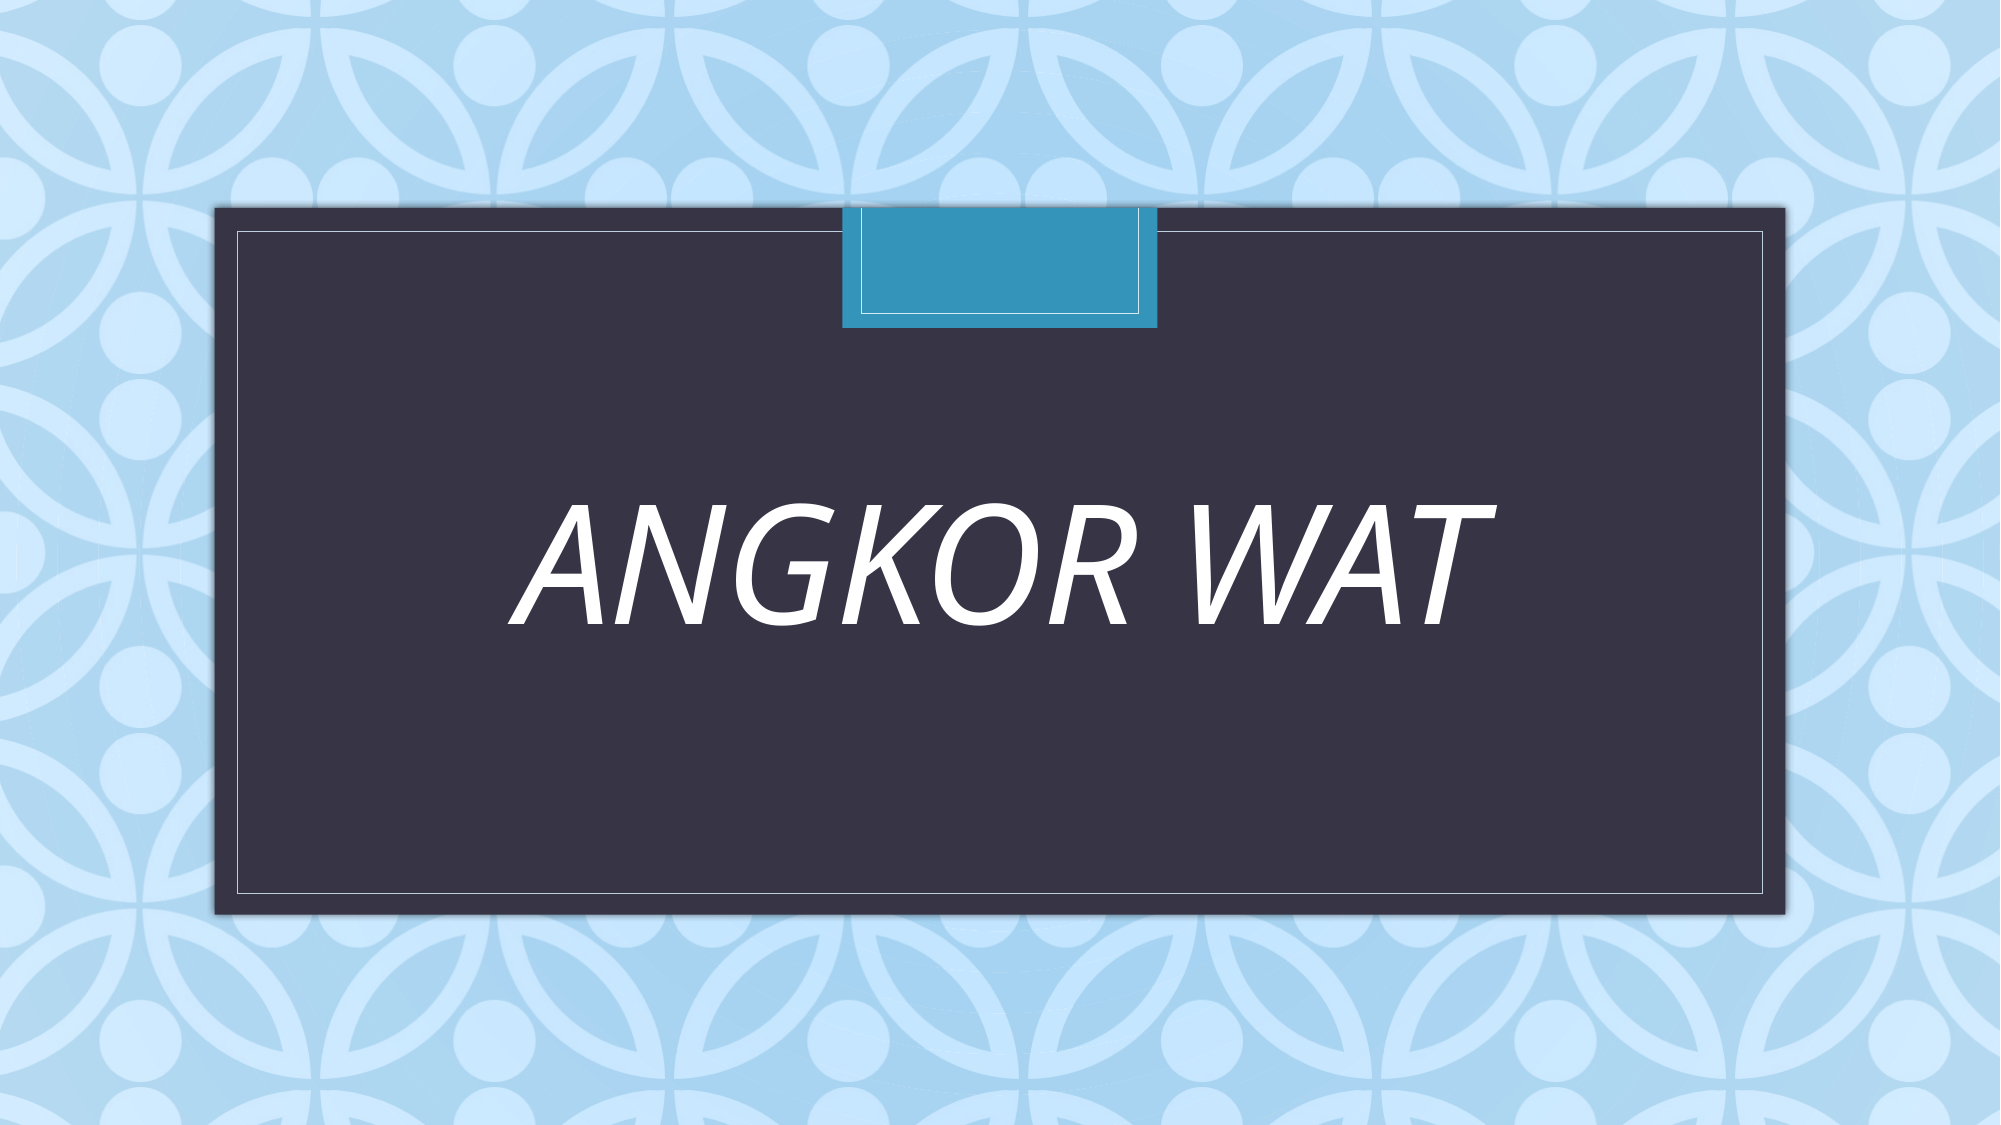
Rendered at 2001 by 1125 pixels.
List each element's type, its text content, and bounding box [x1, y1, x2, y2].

title Angkor Wat [256, 362, 1744, 788]
